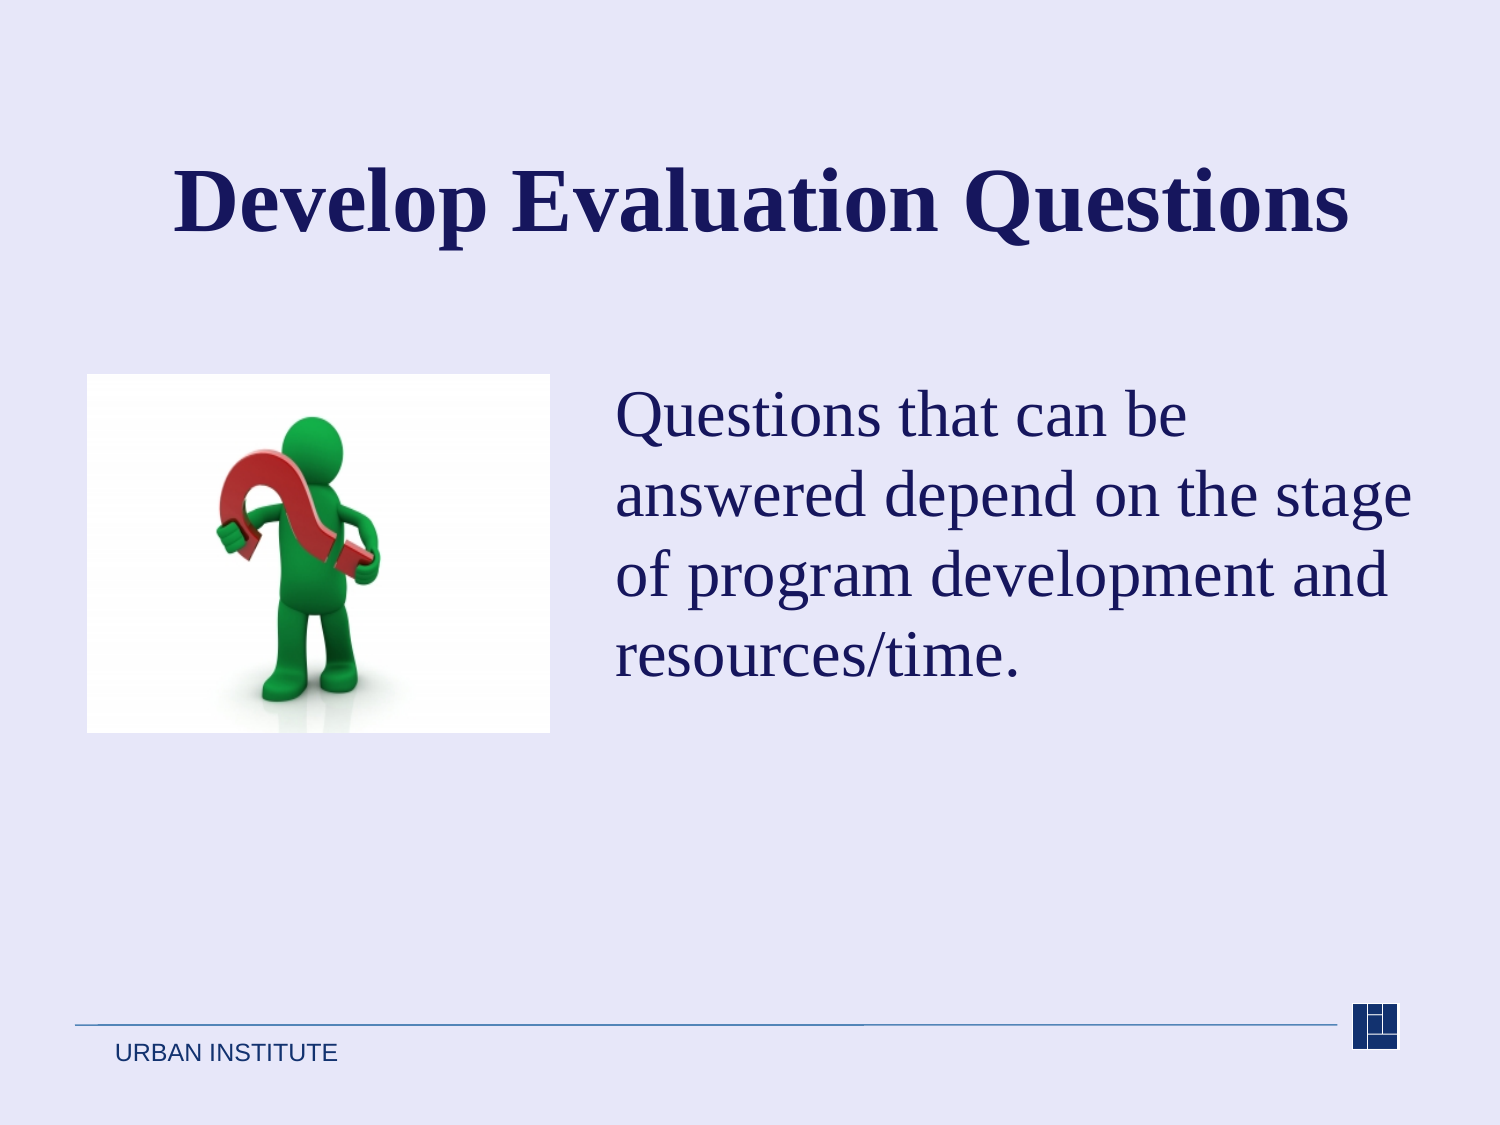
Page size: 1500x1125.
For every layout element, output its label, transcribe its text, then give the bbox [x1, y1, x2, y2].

title Develop Evaluation Questions [125, 87, 1400, 304]
subtitle Questions that can be answered depend on the stage of program development and resources/time. [600, 362, 1438, 750]
picture [87, 374, 551, 734]
picture [1352, 1003, 1400, 1050]
